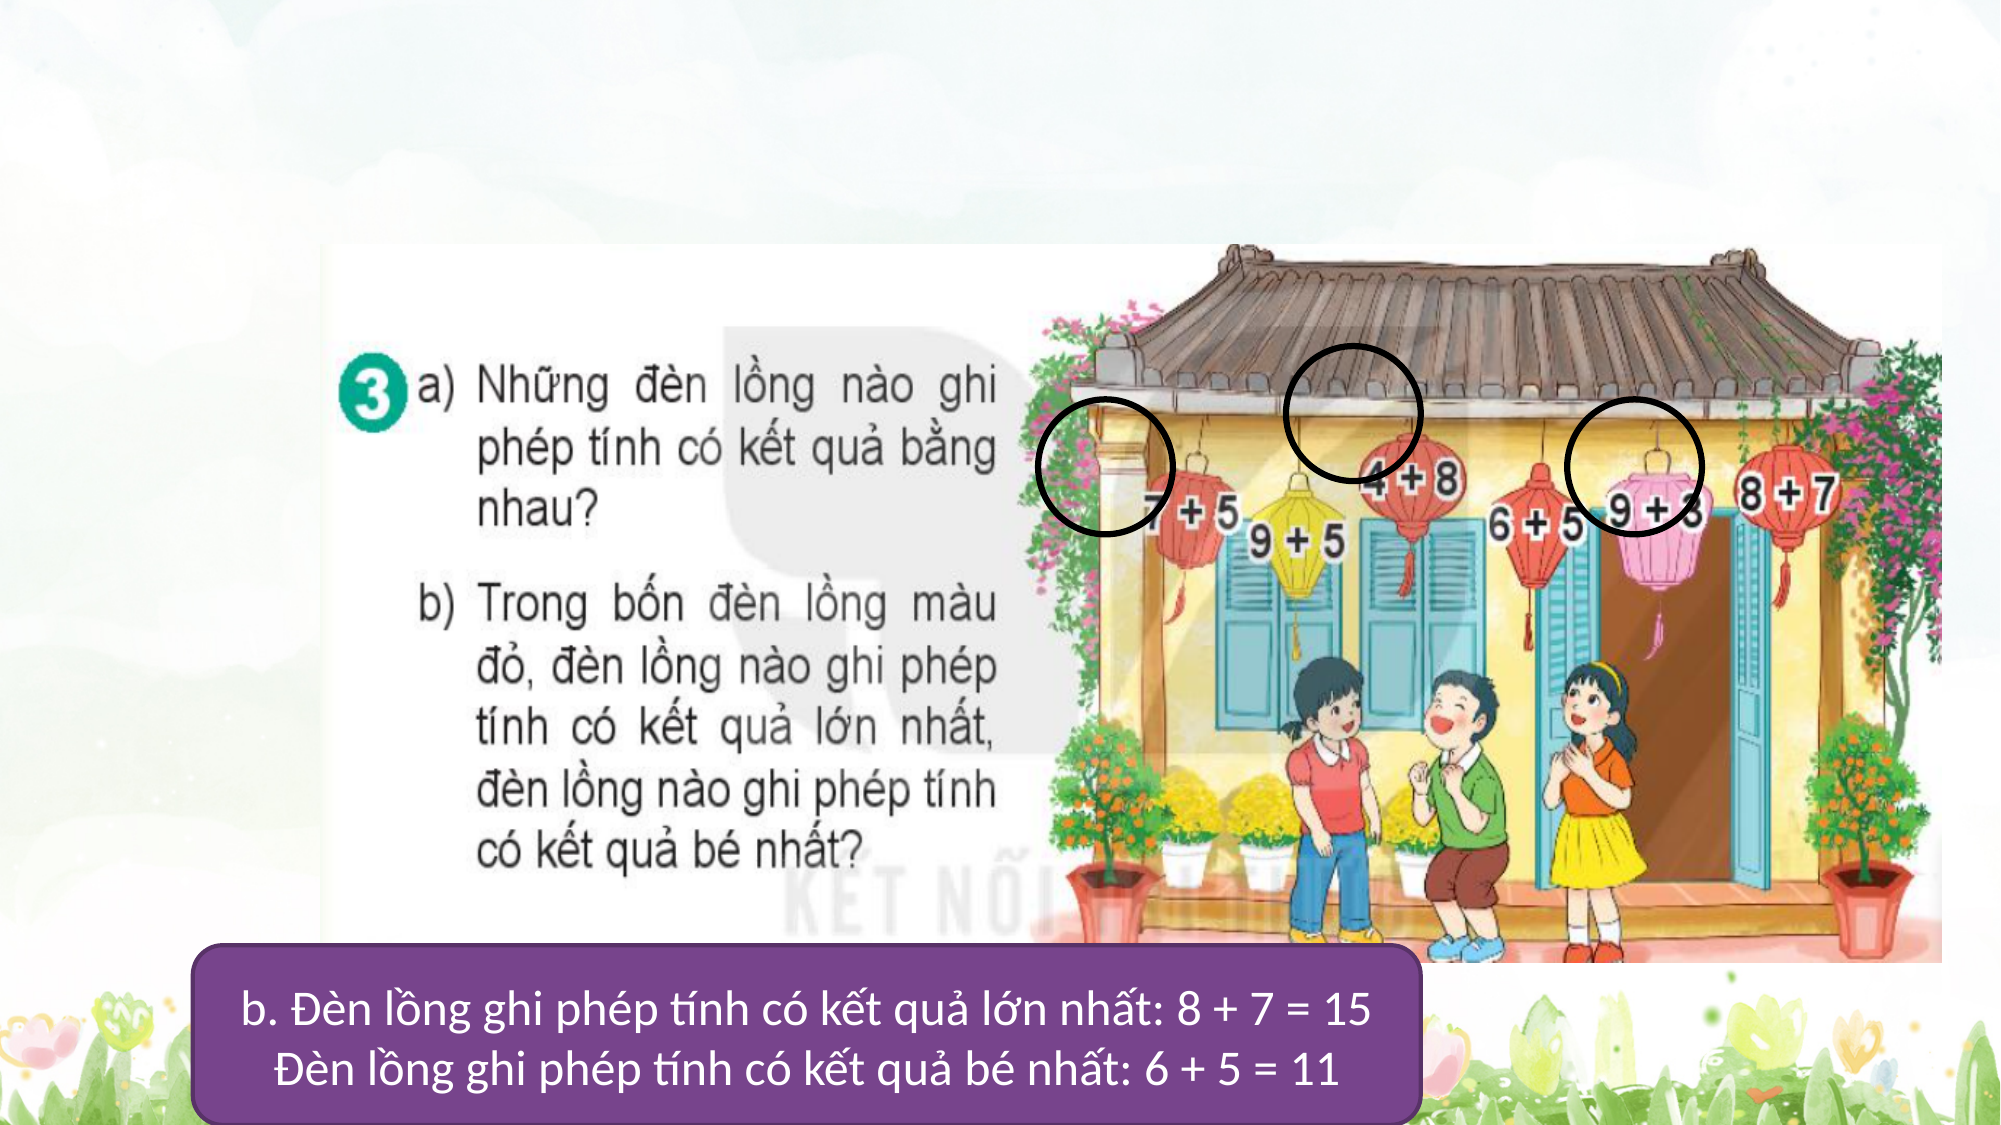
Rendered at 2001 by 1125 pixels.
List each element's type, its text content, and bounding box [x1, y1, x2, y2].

picture [0, 0, 2001, 1125]
text_box b. Đèn lồng ghi phép tính có kết quả lớn nhất: 8 + 7 = 15 Đèn lồng ghi phép tính có kết quả bé nhất: 6 + 5 = 11 [190, 943, 1423, 1125]
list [319, 244, 1942, 963]
